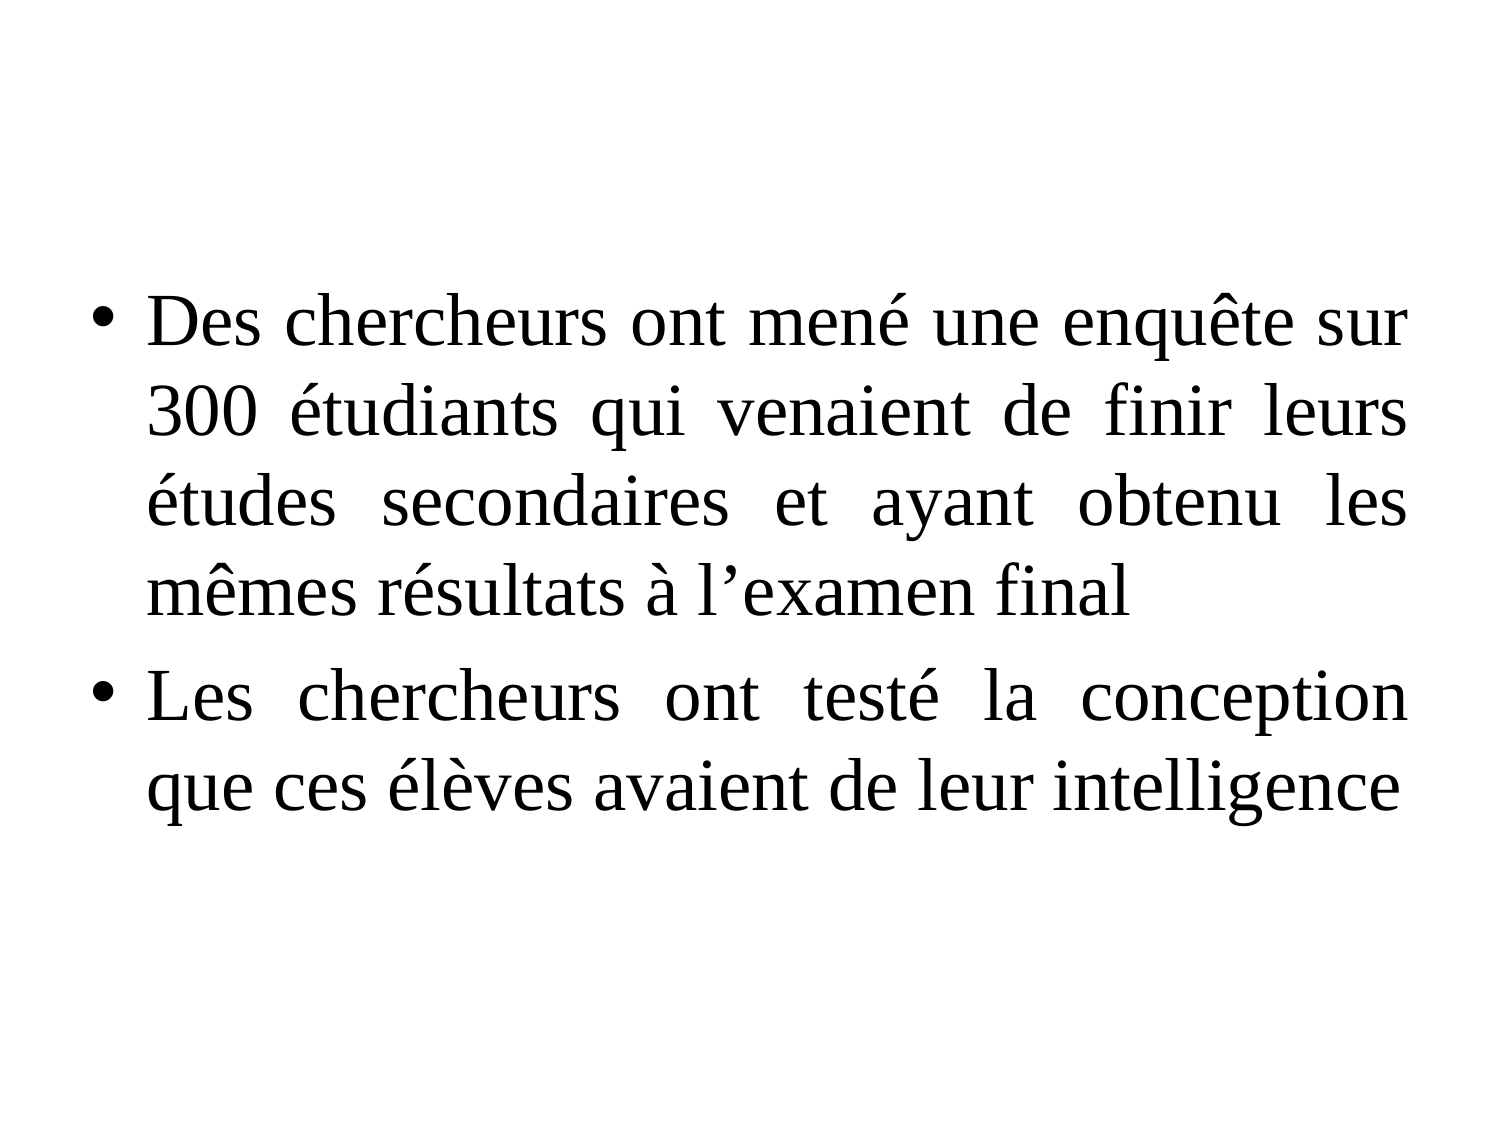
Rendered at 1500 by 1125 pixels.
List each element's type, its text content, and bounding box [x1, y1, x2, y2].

list Des chercheurs ont mené une enquête sur 300 étudiants qui venaient de finir leurs études secondaires et ayant obtenu les mêmes résultats à l’examen final Les chercheurs ont testé la conception que ces élèves avaient de leur intelligence [75, 262, 1425, 1005]
